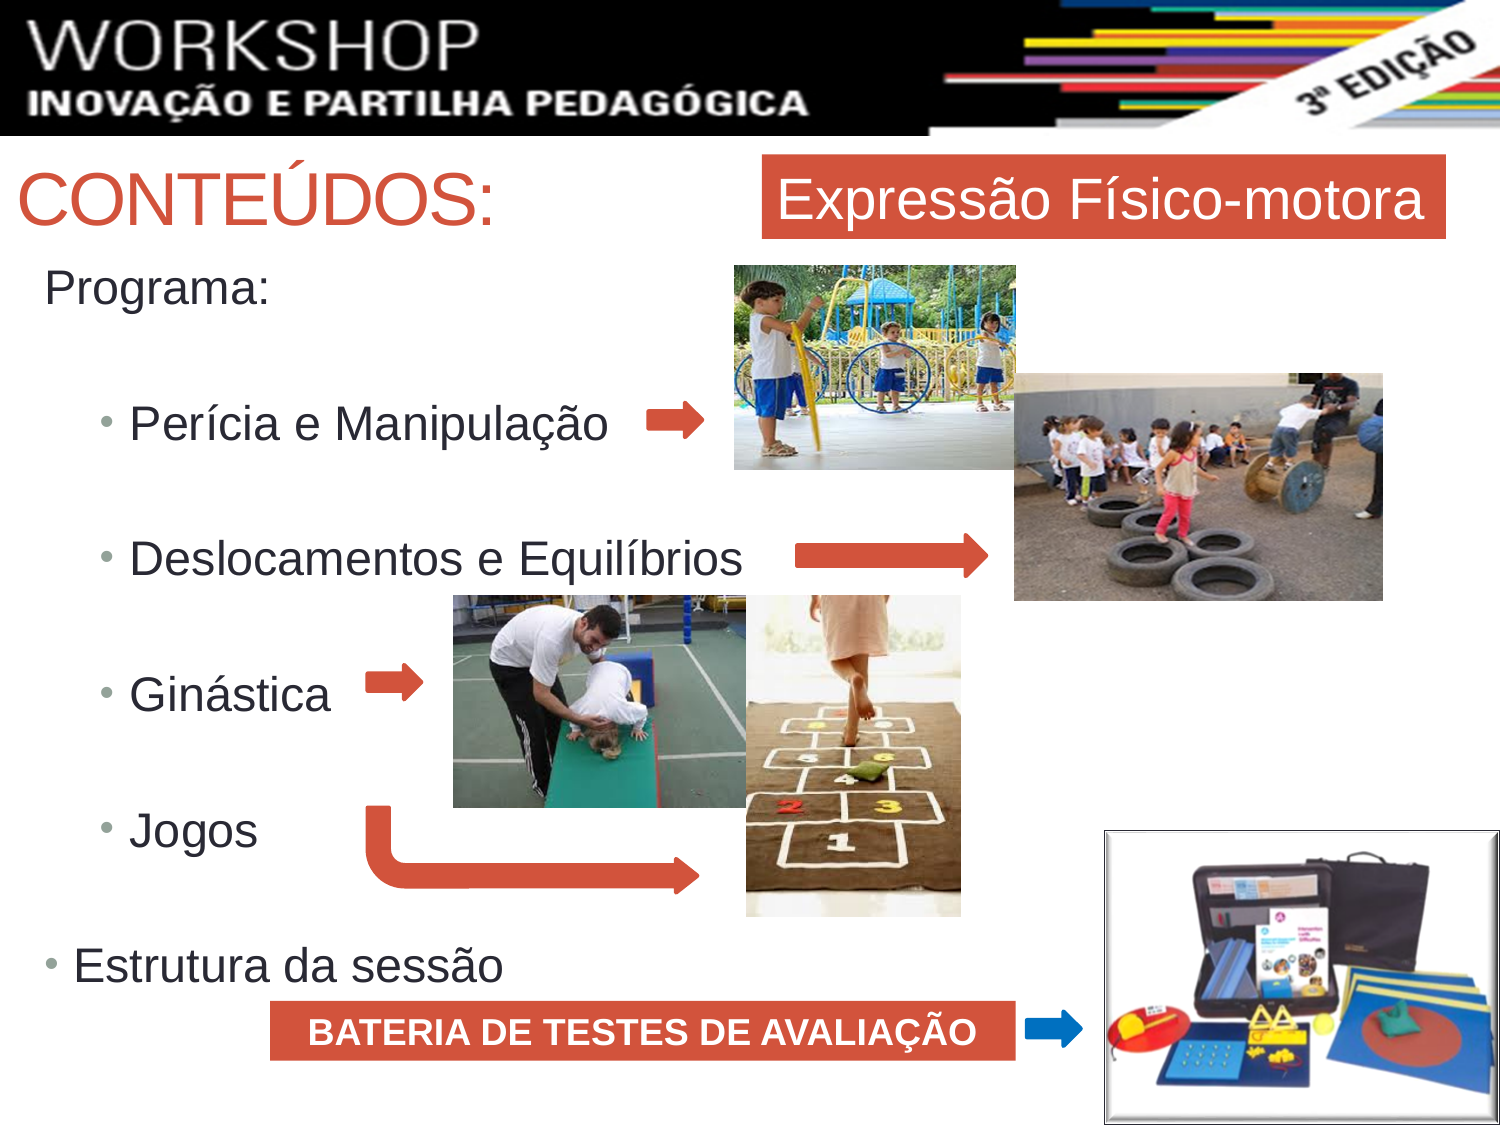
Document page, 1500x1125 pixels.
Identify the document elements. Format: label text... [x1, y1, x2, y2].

picture [453, 595, 961, 917]
title CONTEÚDOS: [1, 144, 1352, 257]
text_box [365, 663, 424, 702]
text_box Expressão Físico-motora [761, 154, 1446, 239]
picture [0, 0, 1500, 136]
text_box [646, 400, 705, 440]
text_box [365, 805, 700, 895]
text_box [1024, 1009, 1083, 1048]
text_box BATERIA DE TESTES DE AVALIAÇÃO [270, 1000, 1016, 1061]
list Programa: Perícia e Manipulação Deslocamentos e Equilíbrios Ginástica Jogos Estrutura da sessão [29, 248, 1500, 1001]
picture [734, 265, 1383, 601]
picture [1104, 830, 1500, 1125]
text_box [795, 533, 989, 579]
